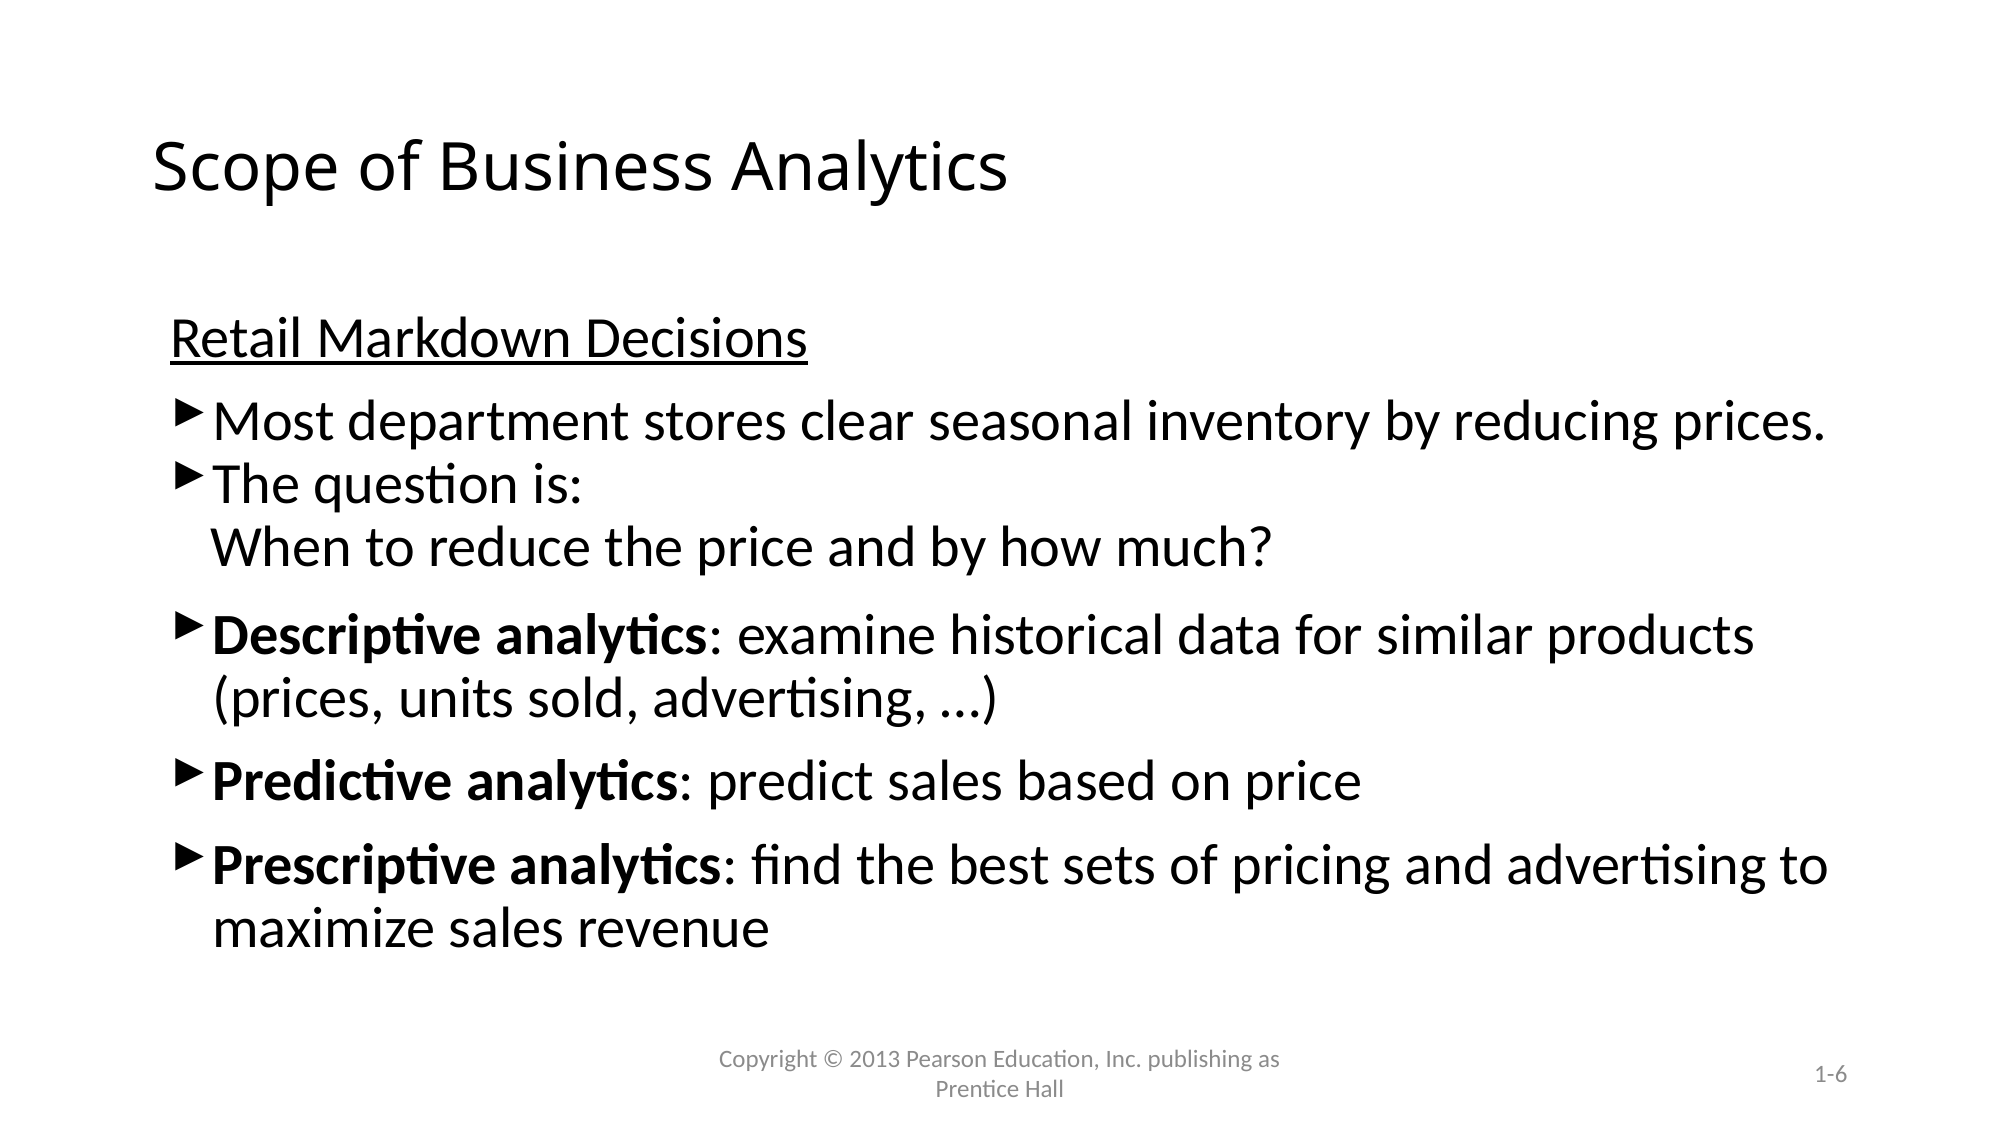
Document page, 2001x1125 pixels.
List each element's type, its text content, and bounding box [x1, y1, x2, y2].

title Scope of Business Analytics [137, 59, 1863, 278]
slide_number 1-6 [1412, 1042, 1863, 1103]
list Retail Markdown Decisions Most department stores clear seasonal inventory by reducing prices. The question is: When to reduce the price and by how much? Descriptive analytics: examine historical data for similar products (prices, units sold, advertising, …) Predictive analytics: predict sales based on price Prescriptive analytics: find the best sets of pricing and advertising to maximize sales revenue [137, 299, 1863, 1014]
footer Copyright © 2013 Pearson Education, Inc. publishing as Prentice Hall [662, 1042, 1338, 1103]
